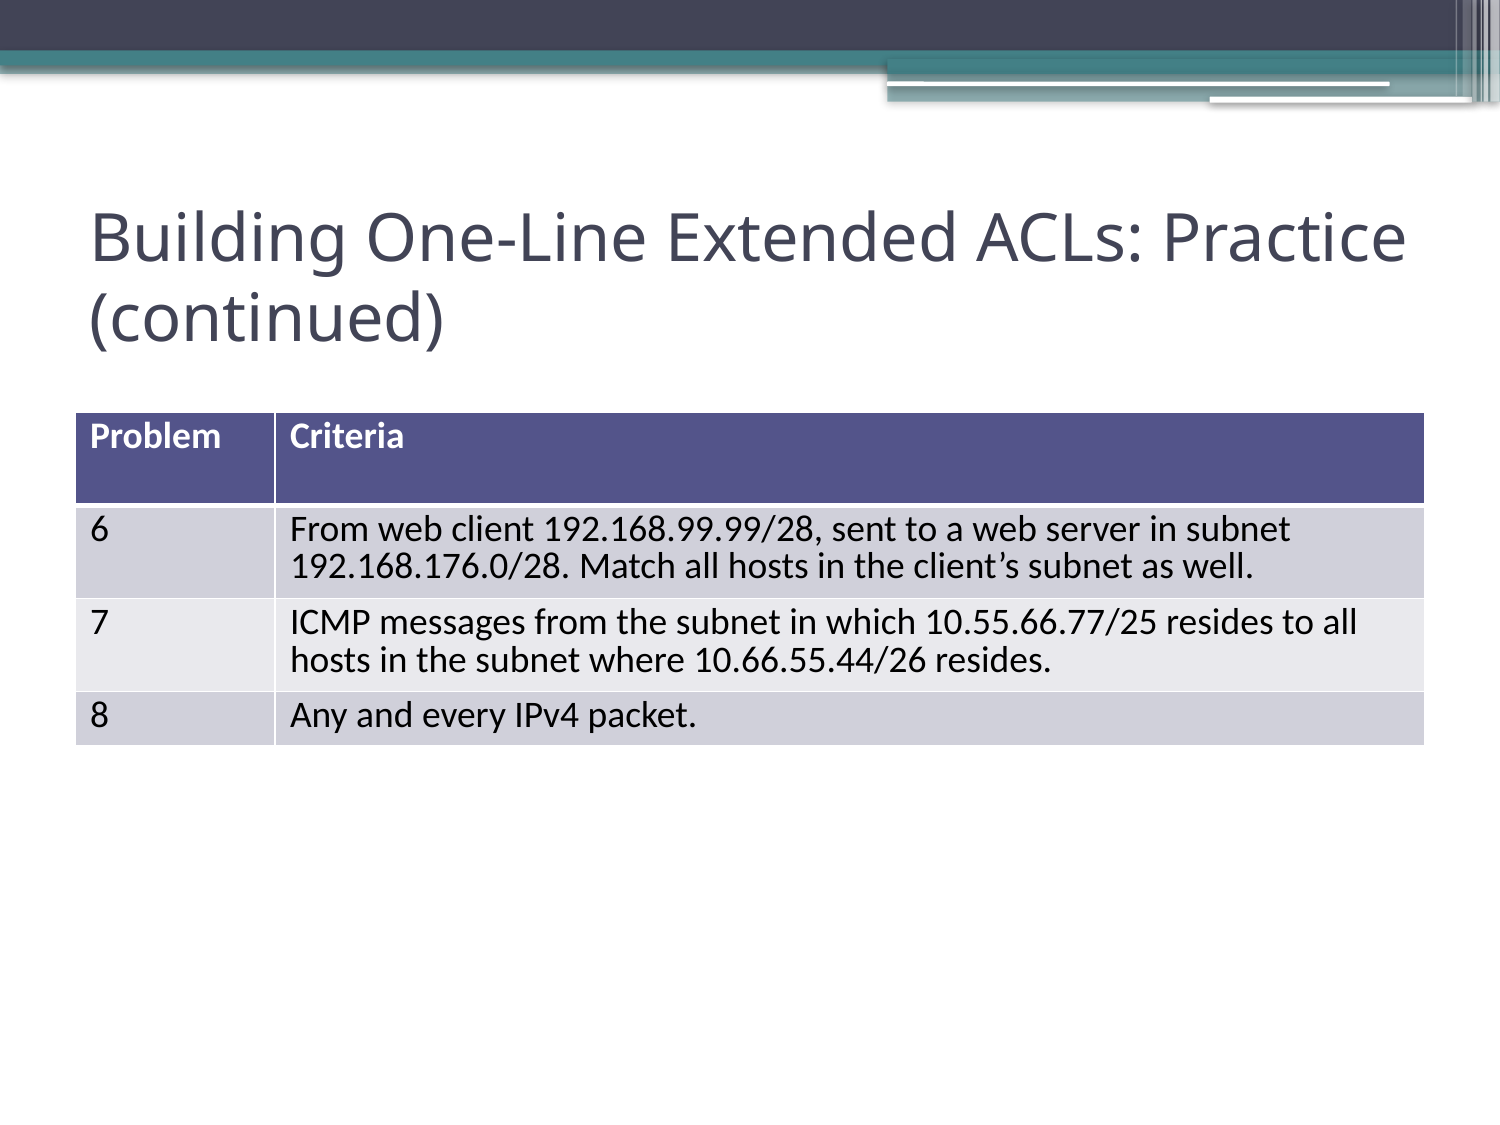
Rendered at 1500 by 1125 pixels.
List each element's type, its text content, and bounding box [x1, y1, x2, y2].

table_header Problem [76, 413, 274, 503]
table_cell 7 [76, 599, 274, 691]
table_cell 8 [76, 692, 274, 745]
table_cell 6 [76, 508, 274, 598]
table_cell ICMP messages from the subnet in which 10.55.66.77/25 resides to all hosts in the subnet where 10.66.55.44/26 resides. [276, 599, 1424, 691]
table_cell From web client 192.168.99.99/28, sent to a web server in subnet 192.168.176.0/28. Match all hosts in the client’s subnet as well. [276, 508, 1424, 598]
table_header Criteria [276, 413, 1424, 503]
table_cell Any and every IPv4 packet. [276, 692, 1424, 745]
title Building One-Line Extended ACLs: Practice (continued) [75, 187, 1425, 363]
